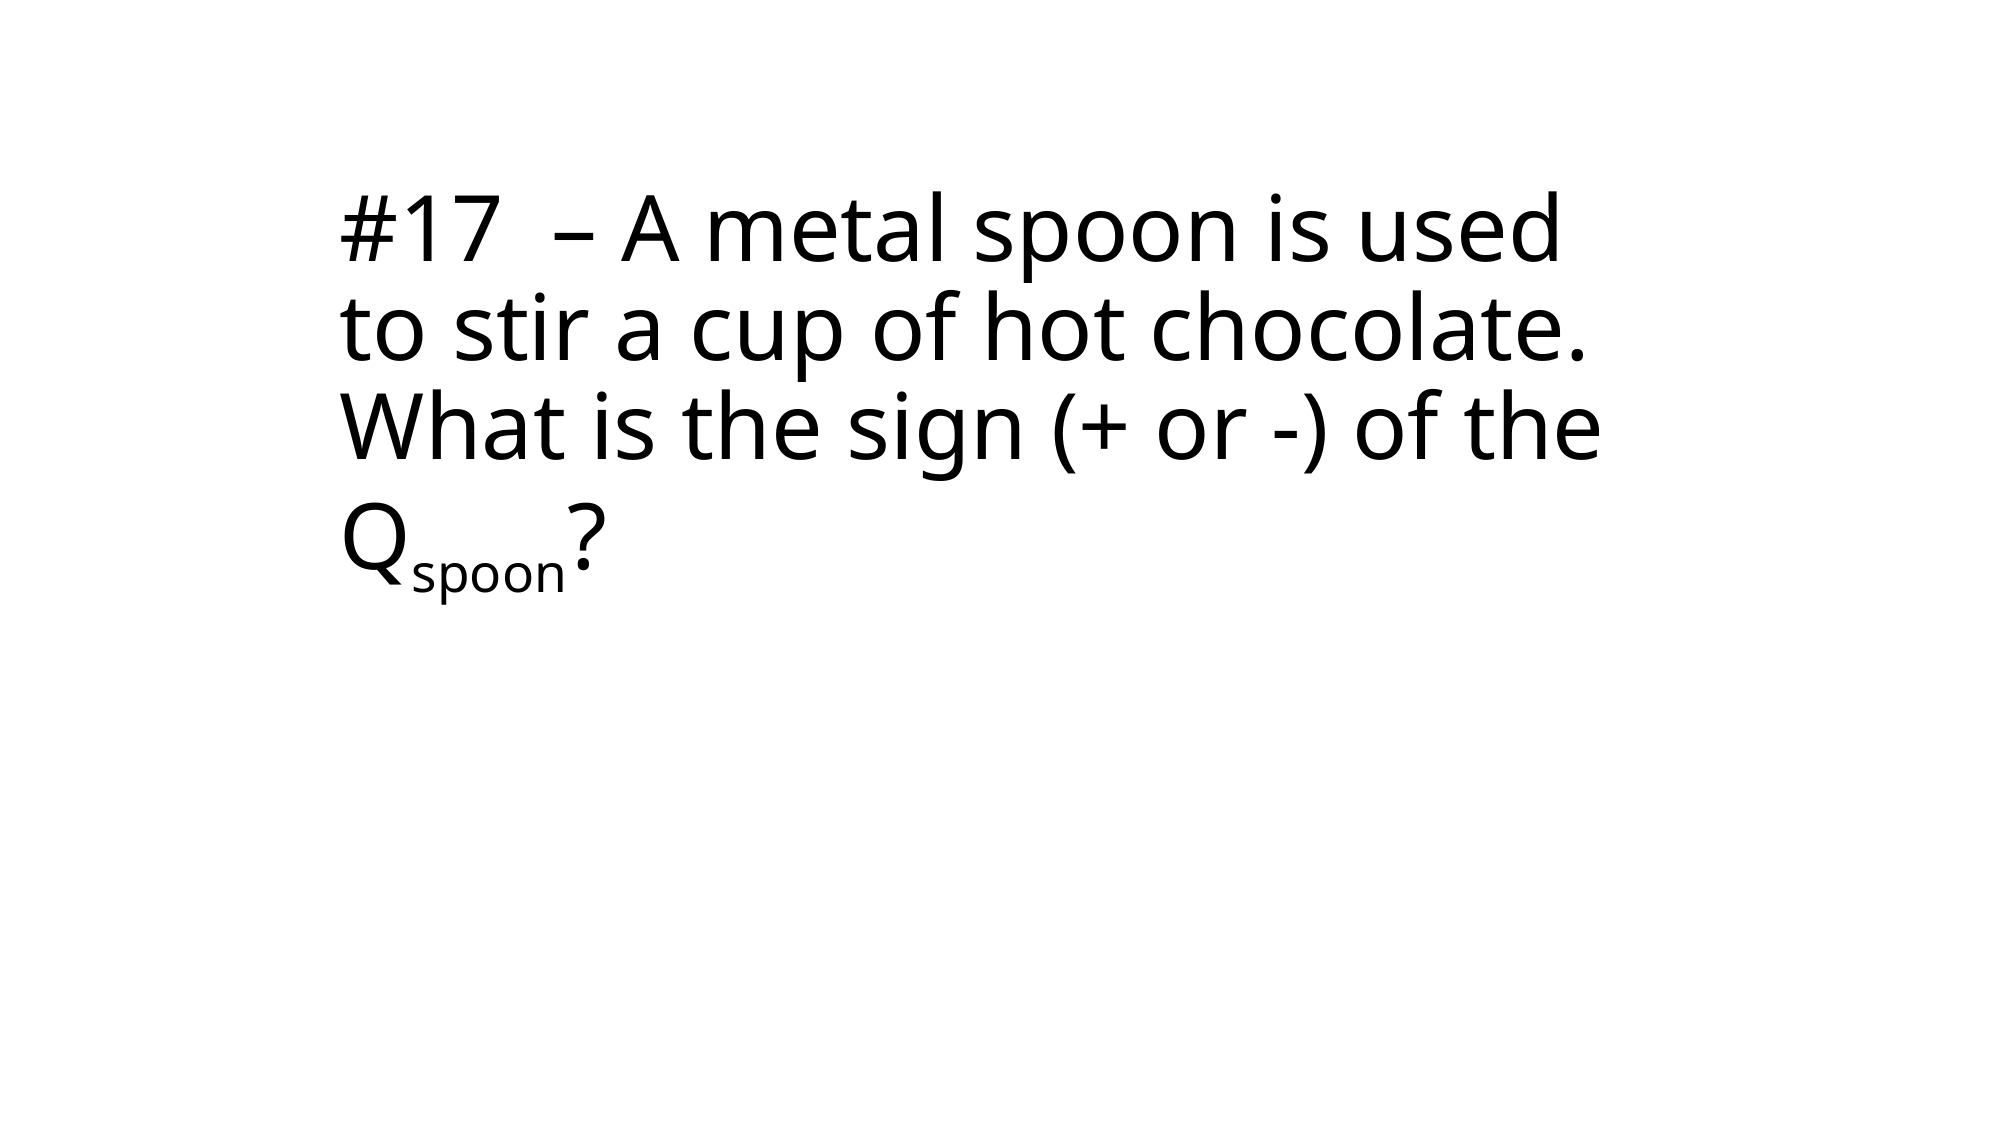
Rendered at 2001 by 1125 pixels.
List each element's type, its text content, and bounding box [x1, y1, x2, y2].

title #17 – A metal spoon is used to stir a cup of hot chocolate. What is the sign (+ or -) of the Qspoon? [324, 174, 1688, 1047]
